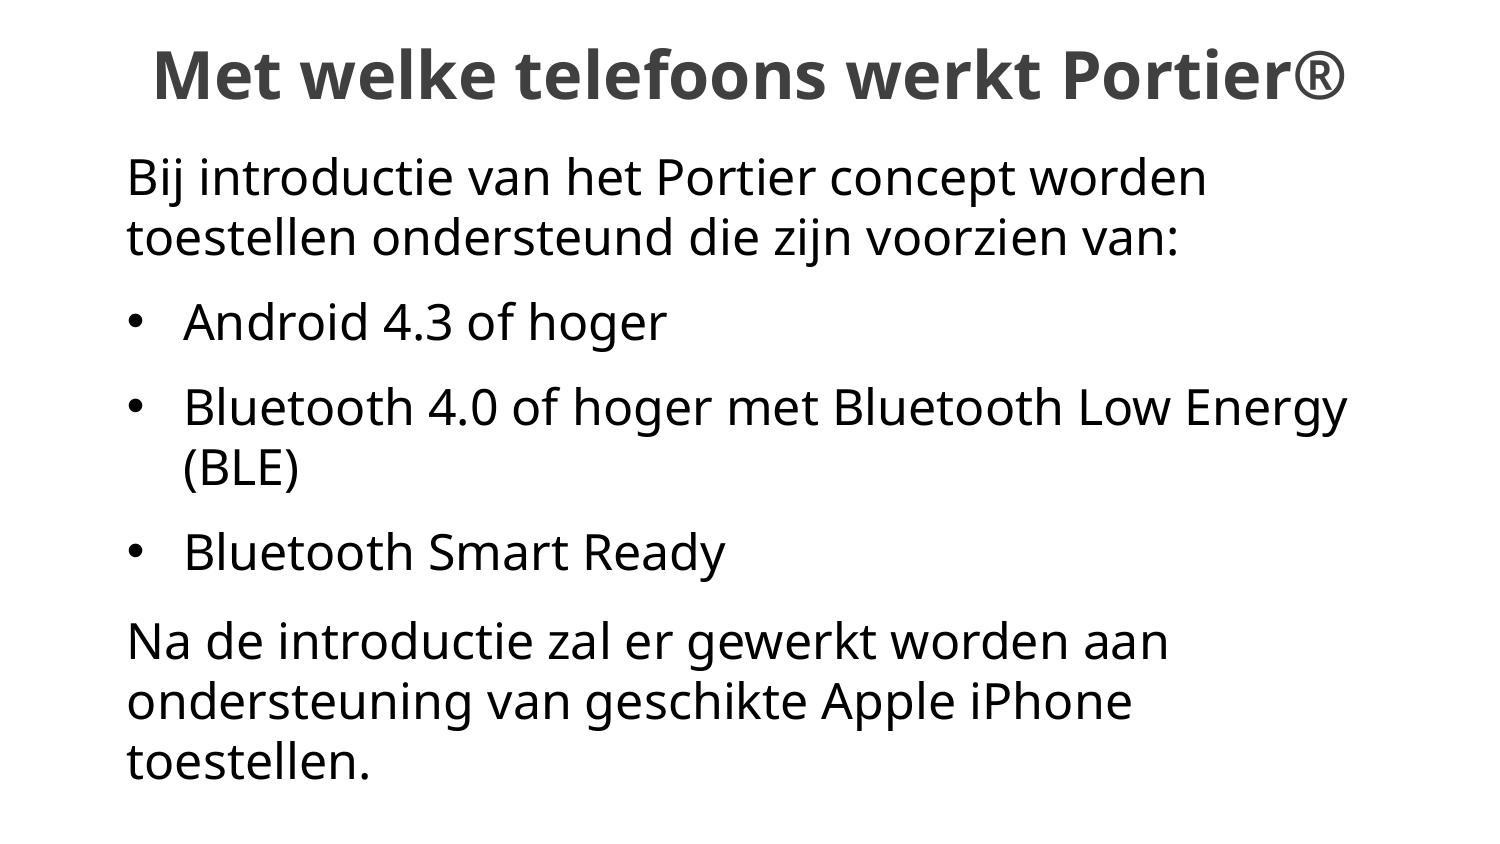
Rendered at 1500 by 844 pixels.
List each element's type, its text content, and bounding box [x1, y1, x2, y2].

text_box Na de introductie zal er gewerkt worden aan ondersteuning van geschikte Apple iPhone toestellen. [110, 609, 1392, 790]
text_box Bij introductie van het Portier concept worden toestellen ondersteund die zijn voorzien van: Android 4.3 of hoger Bluetooth 4.0 of hoger met Bluetooth Low Energy (BLE) Bluetooth Smart Ready [110, 160, 1390, 566]
text_box Met welke telefoons werkt Portier® [17, 25, 1483, 120]
